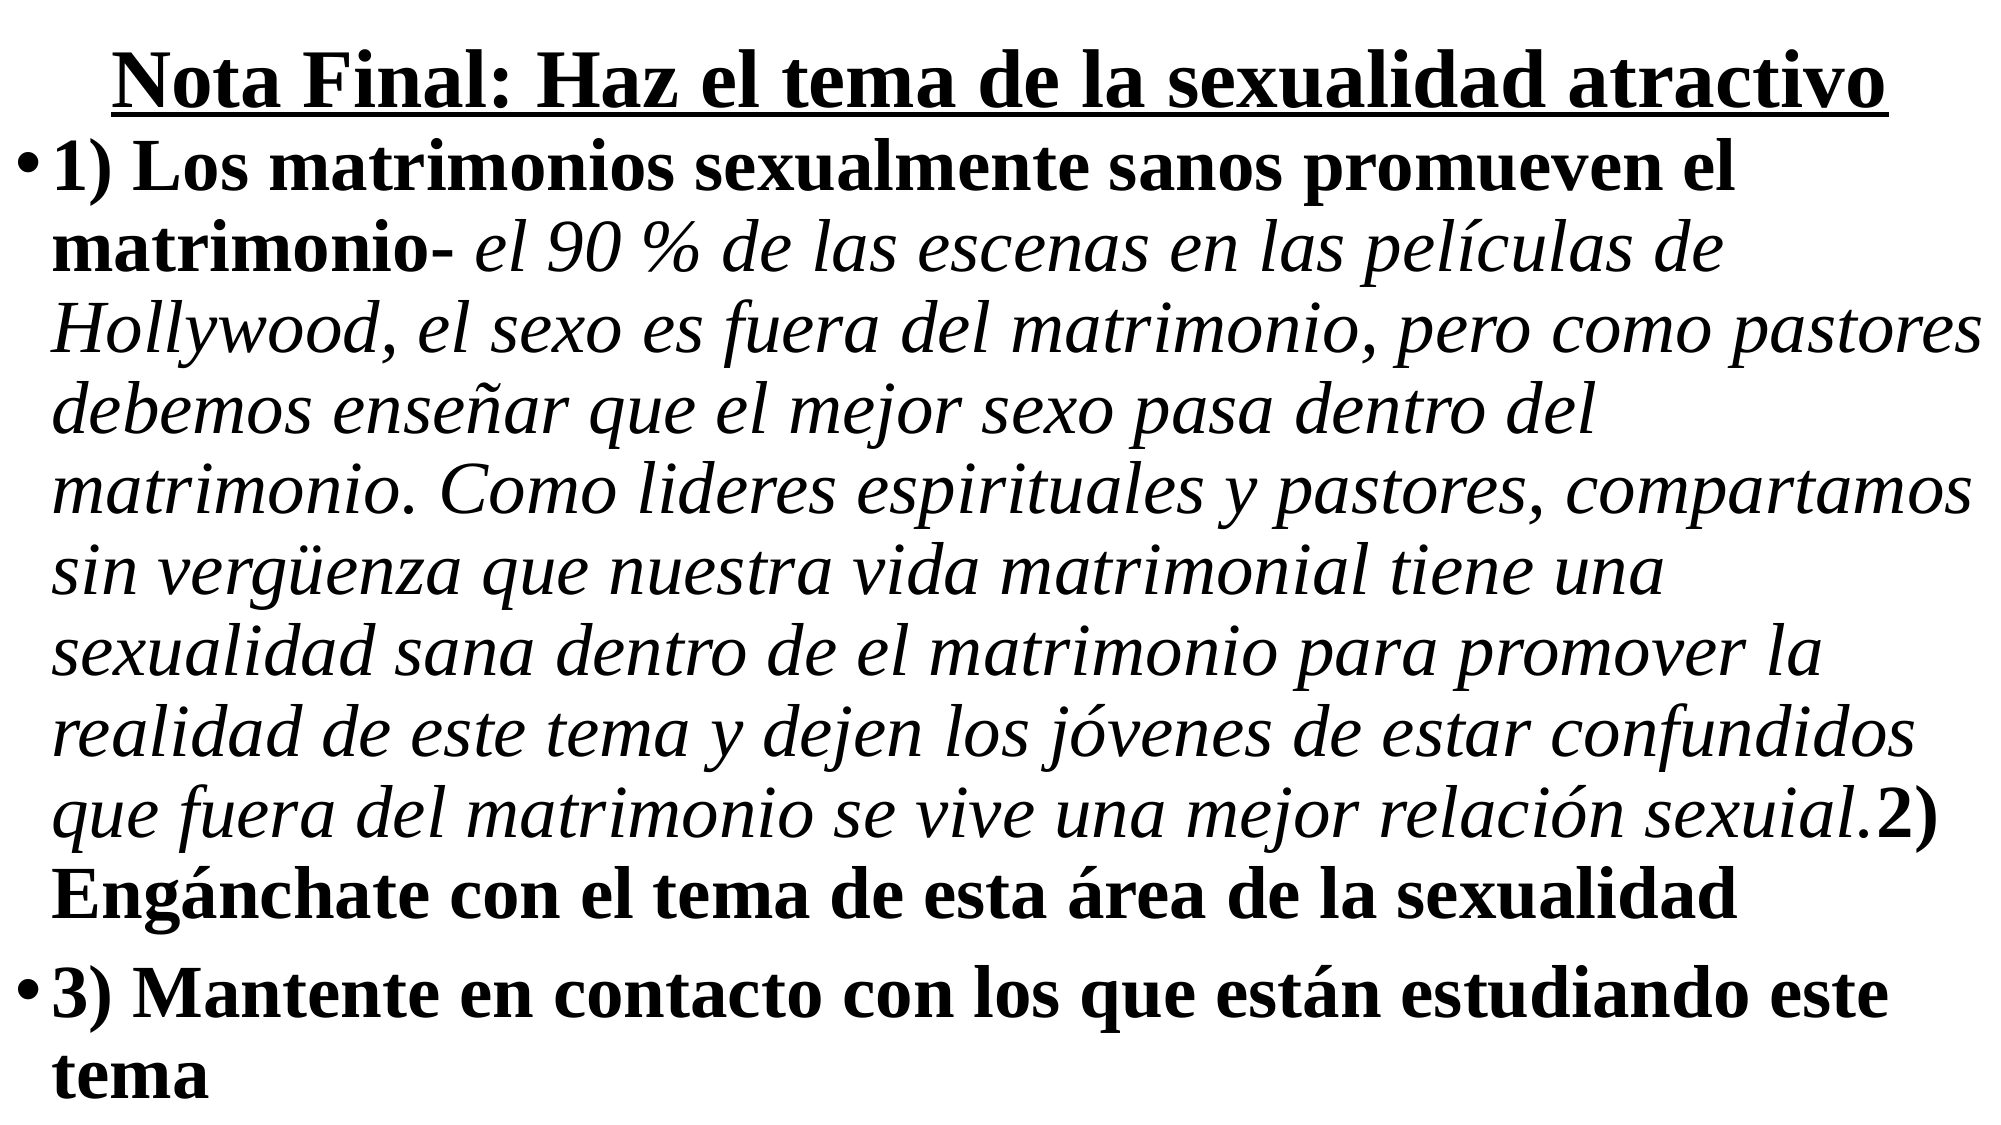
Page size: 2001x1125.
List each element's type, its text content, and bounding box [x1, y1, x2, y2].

title Nota Final: Haz el tema de la sexualidad atractivo [0, 0, 2000, 118]
list 1) Los matrimonios sexualmente sanos promueven el matrimonio- el 90 % de las escenas en las películas de Hollywood, el sexo es fuera del matrimonio, pero como pastores debemos enseñar que el mejor sexo pasa dentro del matrimonio. Como lideres espirituales y pastores, compartamos sin vergüenza que nuestra vida matrimonial tiene una sexualidad sana dentro de el matrimonio para promover la realidad de este tema y dejen los jóvenes de estar confundidos que fuera del matrimonio se vive una mejor relación sexuial.2) Engánchate con el tema de esta área de la sexualidad 3) Mantente en contacto con los que están estudiando este tema [0, 118, 2000, 1125]
